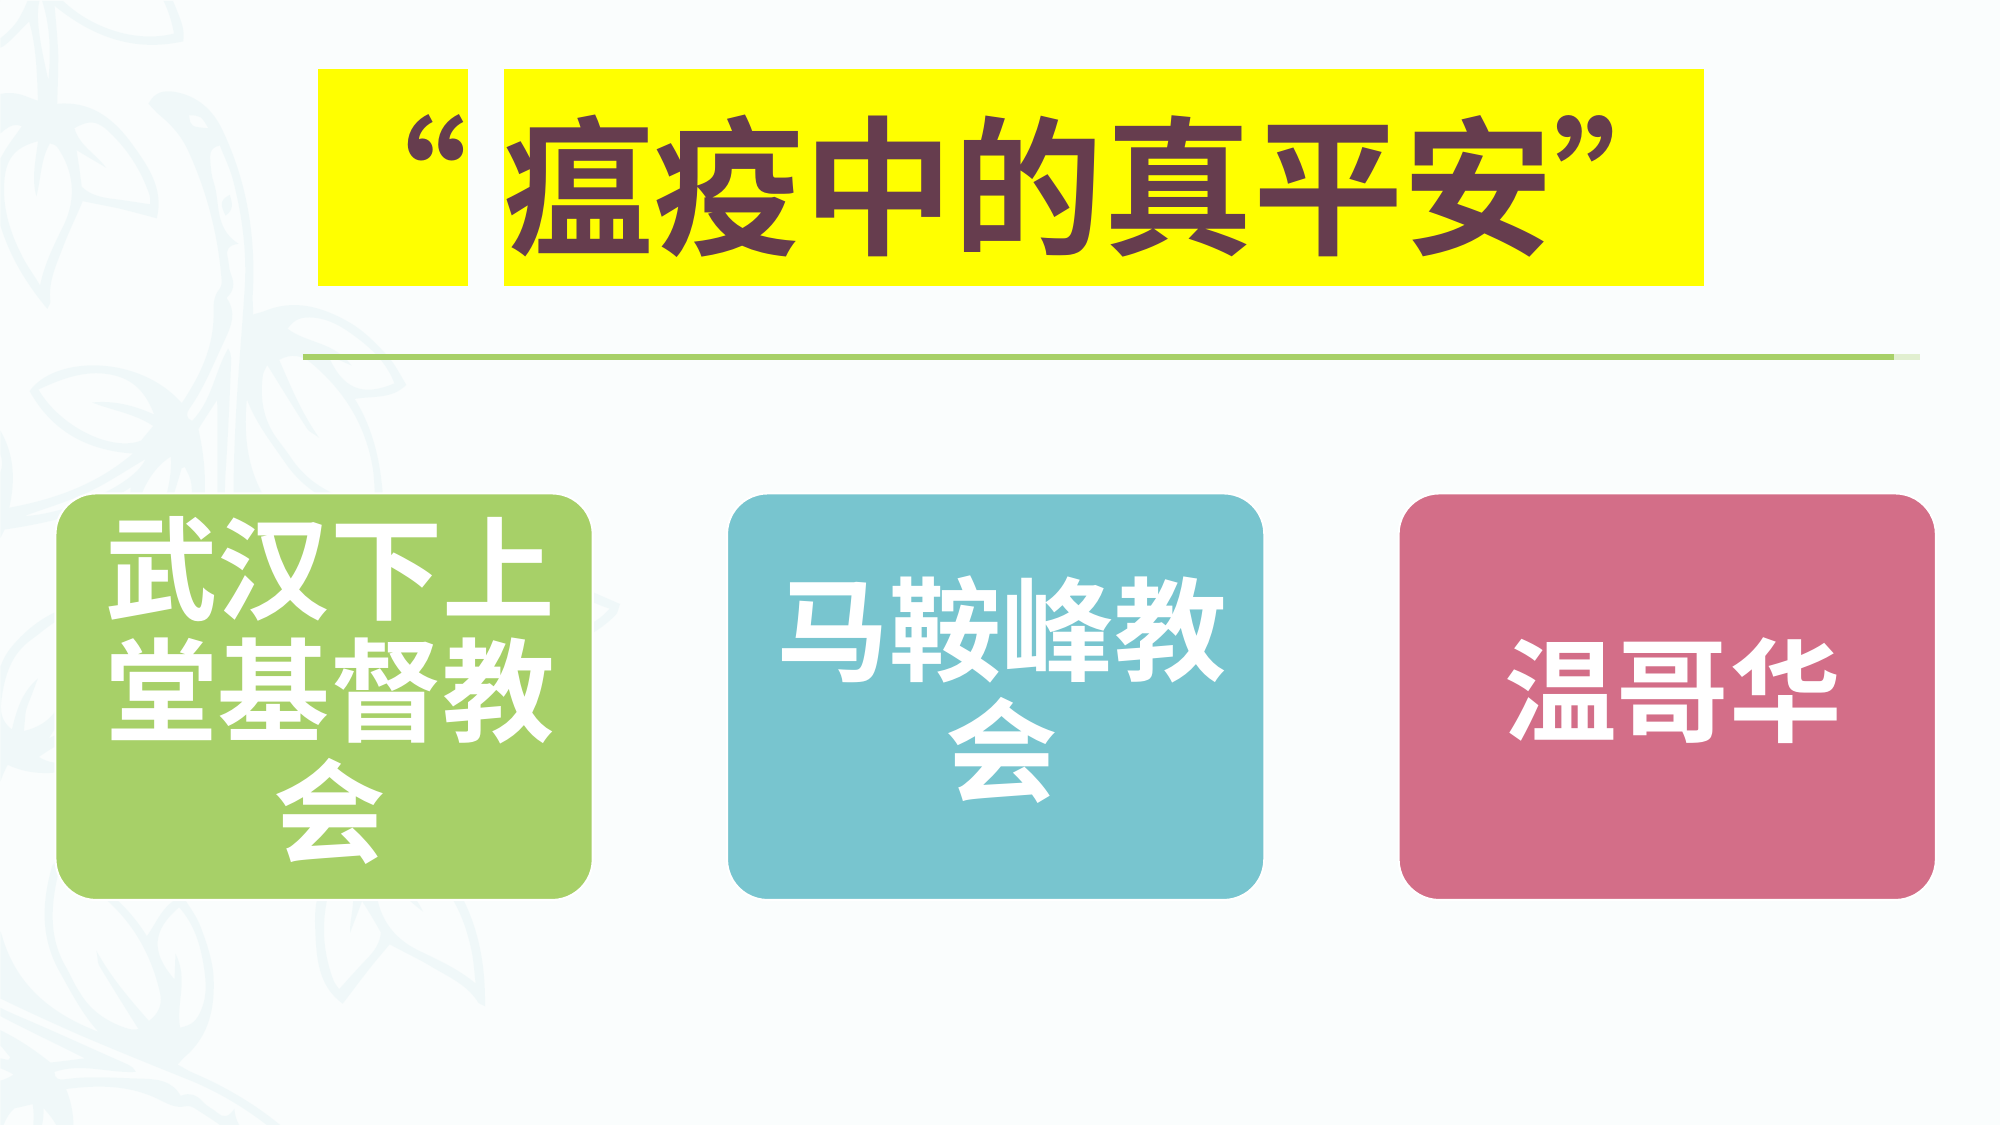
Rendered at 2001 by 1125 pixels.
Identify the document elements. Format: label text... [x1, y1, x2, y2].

text_box [0, 0, 2000, 1125]
title “瘟疫中的真平安” [302, 93, 1895, 299]
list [54, 299, 1937, 1094]
